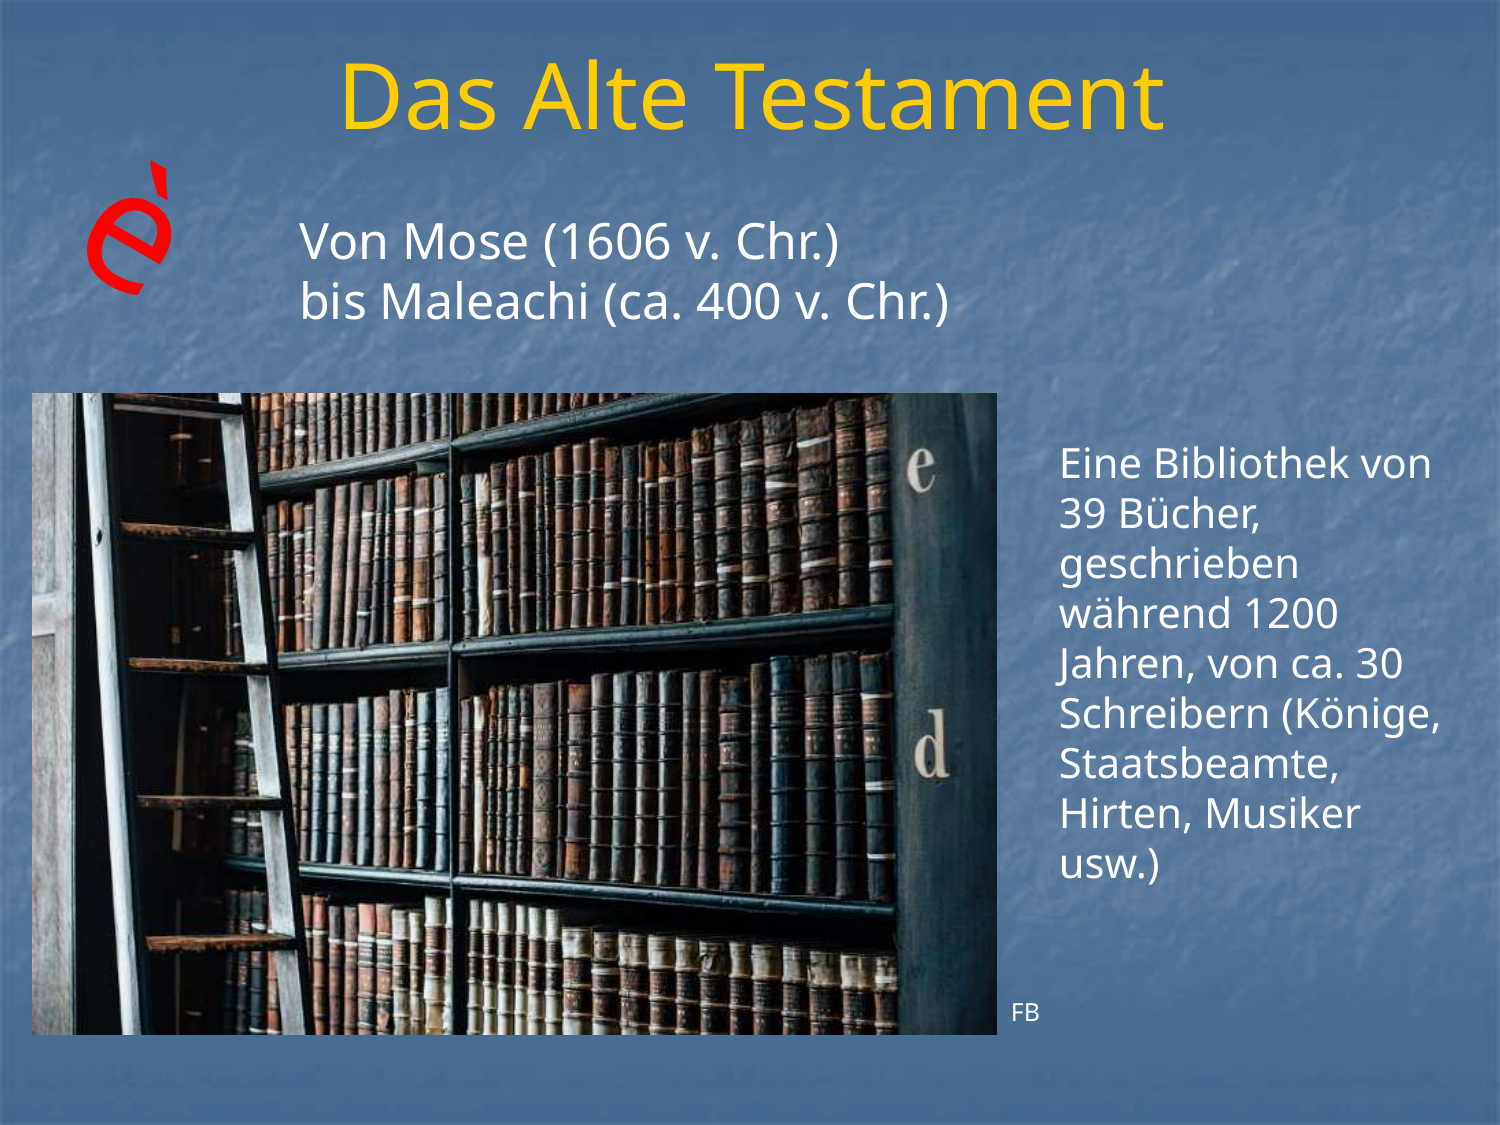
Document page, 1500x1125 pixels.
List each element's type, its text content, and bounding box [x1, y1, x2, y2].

text_box FB [1001, 989, 1055, 1034]
text_box Eine Bibliothek von 39 Bücher, geschrieben während 1200 Jahren, von ca. 30 Schreibern (Könige, Staatsbeamte, Hirten, Musiker usw.) [1044, 429, 1471, 895]
text_box Von Mose (1606 v. Chr.) bis Maleachi (ca. 400 v. Chr.) [284, 202, 965, 337]
title Das Alte Testament [76, 0, 1428, 216]
picture [31, 393, 997, 1036]
text_box è [32, 100, 321, 391]
